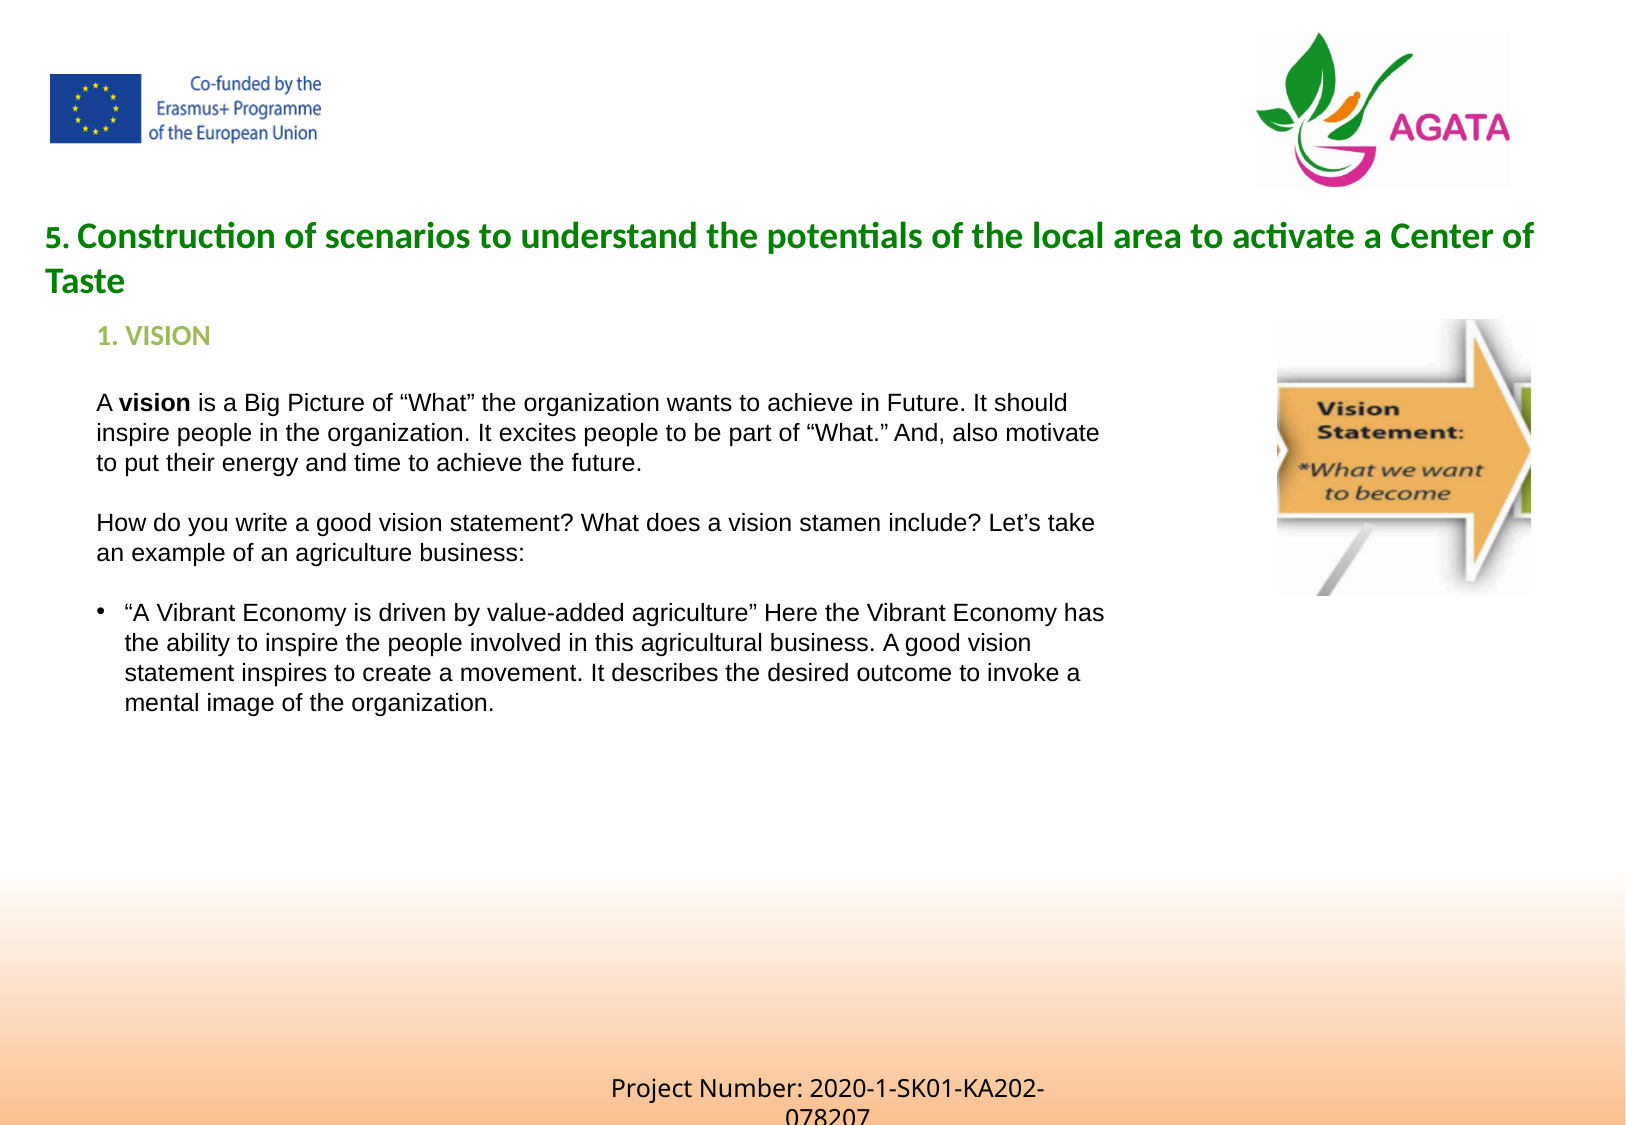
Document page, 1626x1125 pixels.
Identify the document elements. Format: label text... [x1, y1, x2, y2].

picture [1277, 319, 1531, 597]
picture [1256, 32, 1510, 187]
picture [50, 74, 352, 144]
list 5. Construction of scenarios to understand the potentials of the local area to activate a Center of Taste [30, 203, 1575, 296]
text_box A vision is a Big Picture of “What” the organization wants to achieve in Future. It should inspire people in the organization. It excites people to be part of “What.” And, also motivate to put their energy and time to achieve the future. How do you write a good vision statement? What does a vision stamen include? Let’s take an example of an agriculture business: “A Vibrant Economy is driven by value-added agriculture” Here the Vibrant Economy has the ability to inspire the people involved in this agricultural business. A good vision statement inspires to create a movement. It describes the desired outcome to invoke a mental image of the organization. [81, 379, 1143, 814]
text_box 1. VISION [81, 308, 1523, 394]
